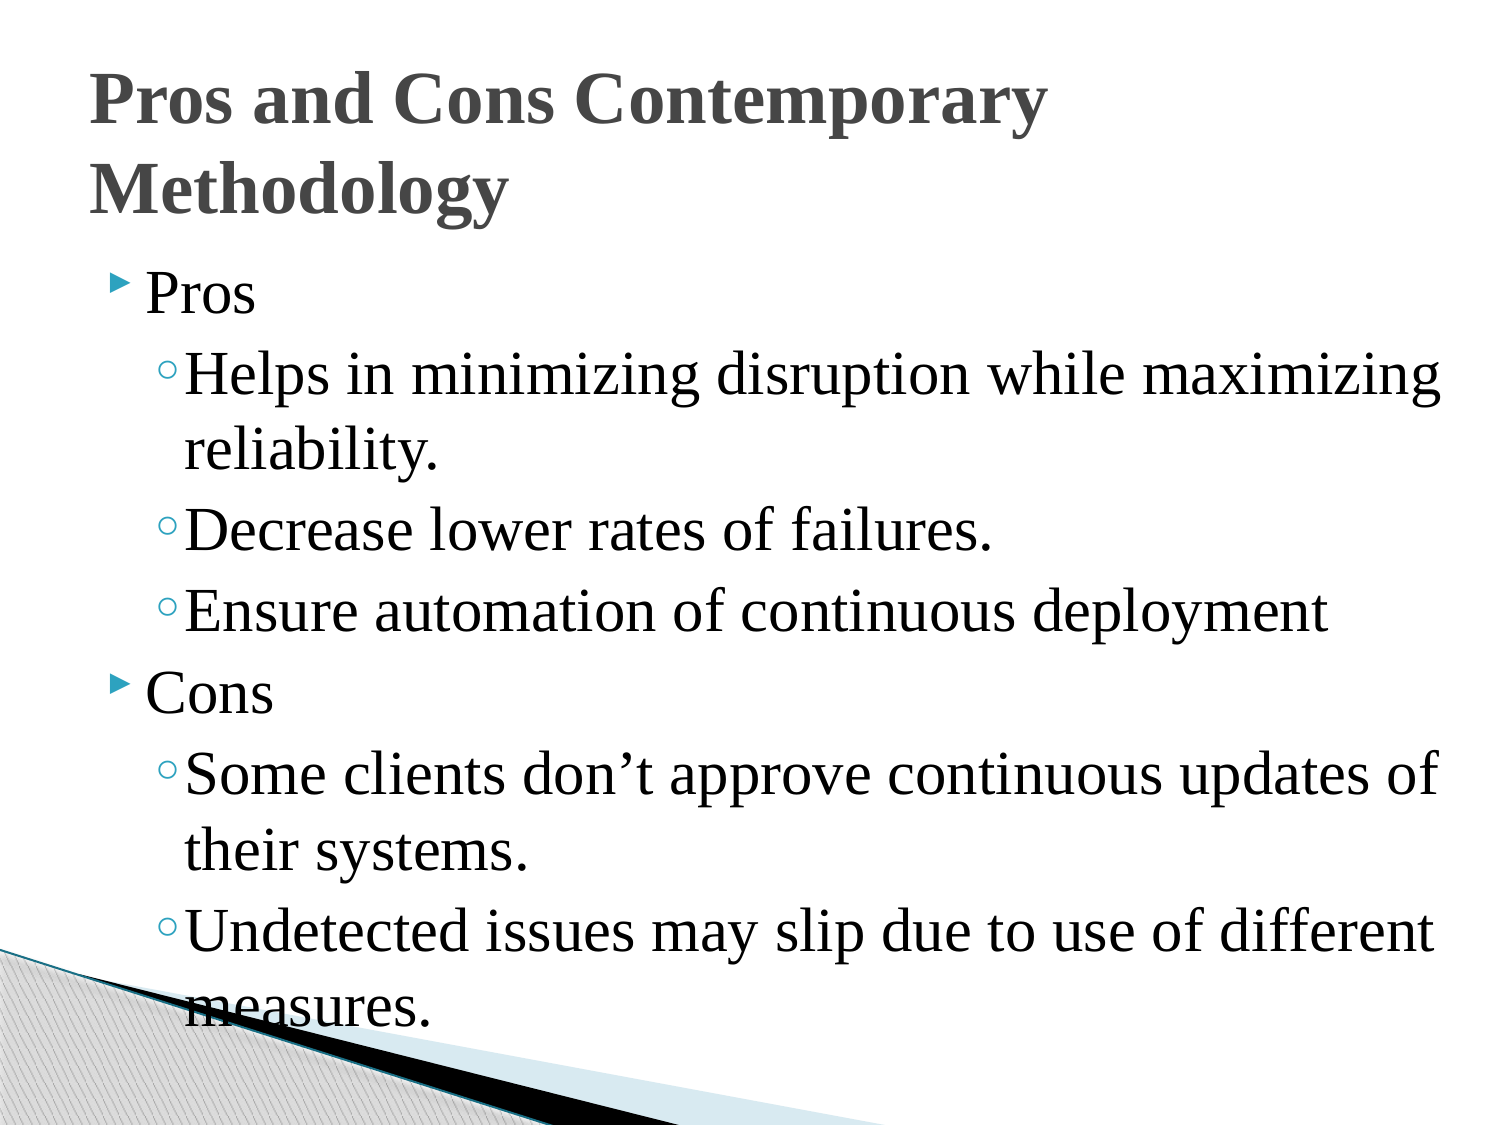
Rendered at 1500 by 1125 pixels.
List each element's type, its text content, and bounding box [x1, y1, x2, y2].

list Pros Helps in minimizing disruption while maximizing reliability. Decrease lower rates of failures. Ensure automation of continuous deployment Cons Some clients don’t approve continuous updates of their systems. Undetected issues may slip due to use of different measures. [75, 243, 1500, 1050]
title Pros and Cons Contemporary Methodology [75, 45, 1425, 233]
